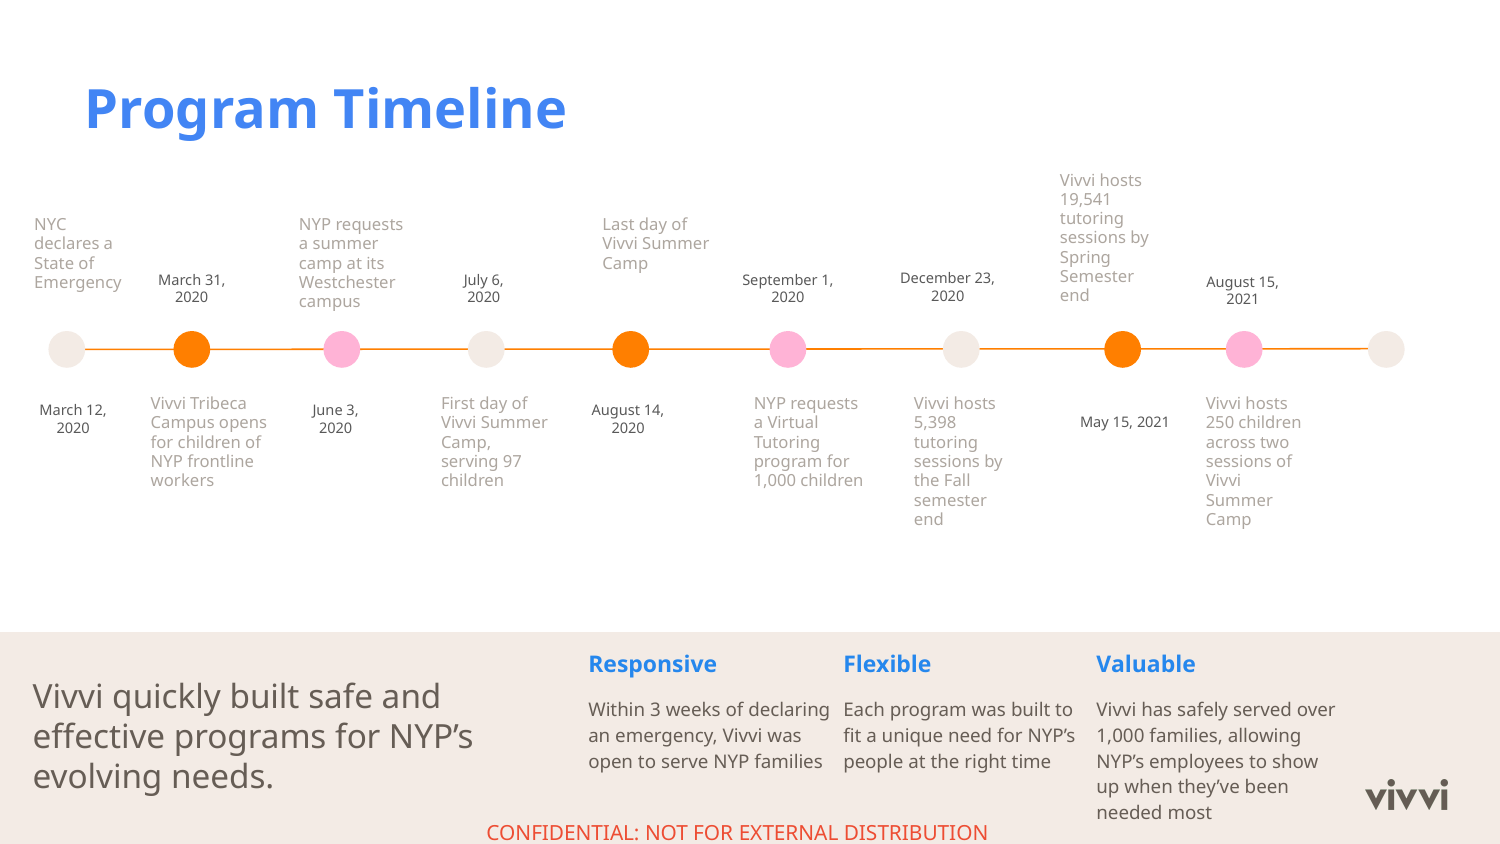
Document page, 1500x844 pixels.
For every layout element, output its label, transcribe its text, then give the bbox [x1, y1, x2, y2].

text_box Program Timeline [84, 64, 724, 133]
picture [1365, 779, 1448, 811]
text_box Responsive Within 3 weeks of declaring an emergency, Vivvi was open to serve NYP families [588, 649, 834, 804]
text_box Vivvi quickly built safe and effective programs for NYP’s evolving needs. [32, 644, 545, 826]
text_box CONFIDENTIAL: NOT FOR EXTERNAL DISTRIBUTION [63, 804, 1411, 844]
text_box [0, 632, 1500, 844]
text_box Flexible Each program was built to fit a unique need for NYP’s people at the right time [843, 649, 1083, 804]
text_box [18, 155, 1383, 567]
text_box Valuable Vivvi has safely served over 1,000 families, allowing NYP’s employees to show up when they’ve been needed most [1096, 649, 1342, 804]
text_box [1388, 331, 1405, 368]
